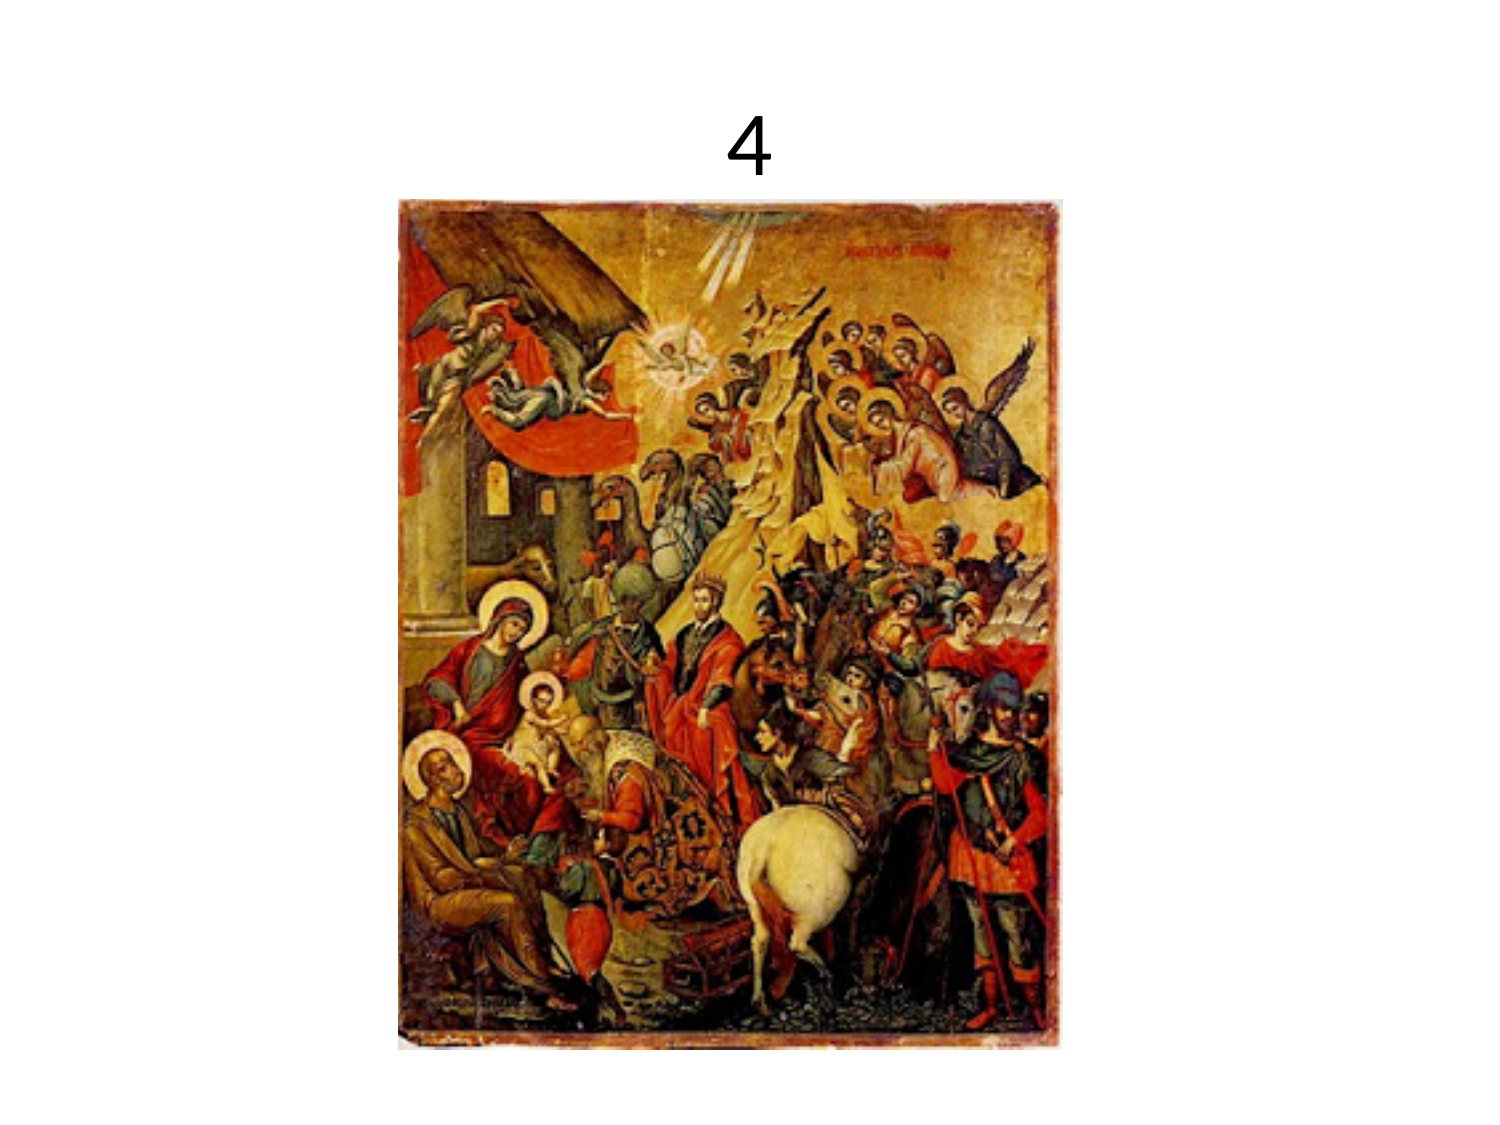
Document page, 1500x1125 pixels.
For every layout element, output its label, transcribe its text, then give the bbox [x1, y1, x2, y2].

title 4 [75, 45, 1425, 233]
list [398, 198, 1063, 1050]
